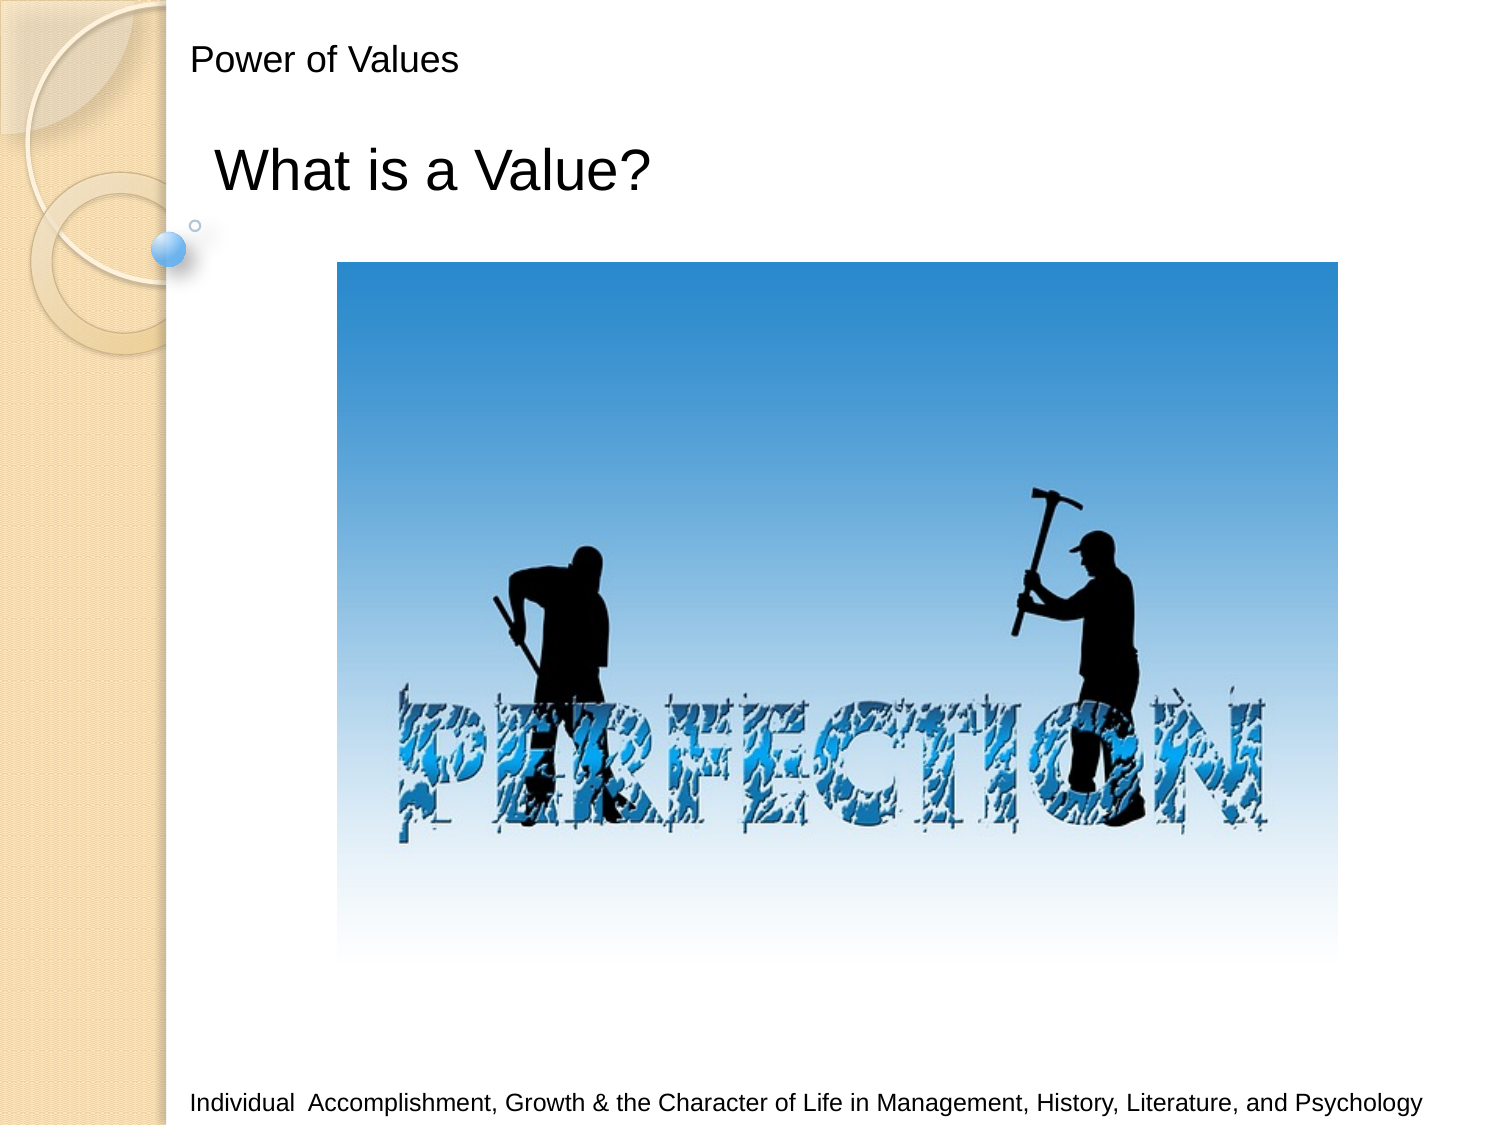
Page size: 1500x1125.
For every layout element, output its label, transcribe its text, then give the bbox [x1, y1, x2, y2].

picture [337, 262, 1338, 969]
text_box Individual Accomplishment, Growth & the Character of Life in Management, History, Literature, and Psychology [174, 1064, 1500, 1124]
title Power of Values [174, 24, 763, 88]
text_box What is a Value? [200, 125, 1500, 210]
